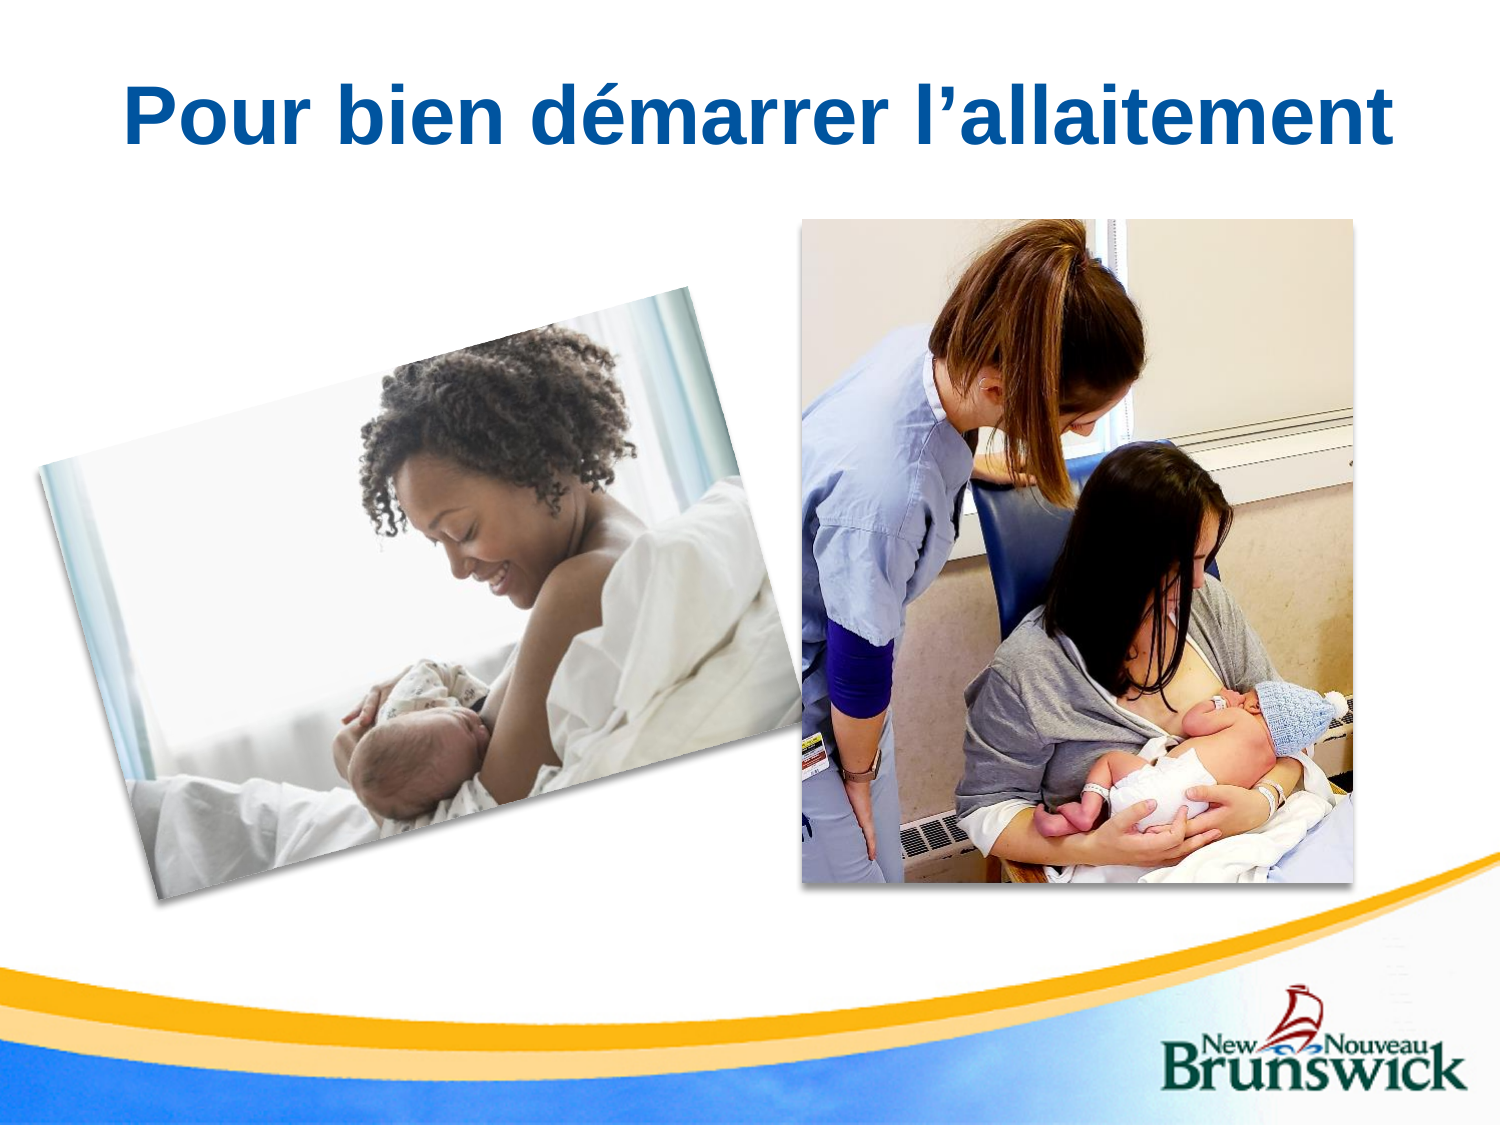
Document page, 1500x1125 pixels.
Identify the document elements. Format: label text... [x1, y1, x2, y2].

picture [0, 219, 1500, 1125]
title Pour bien démarrer l’allaitement [93, 53, 1425, 188]
